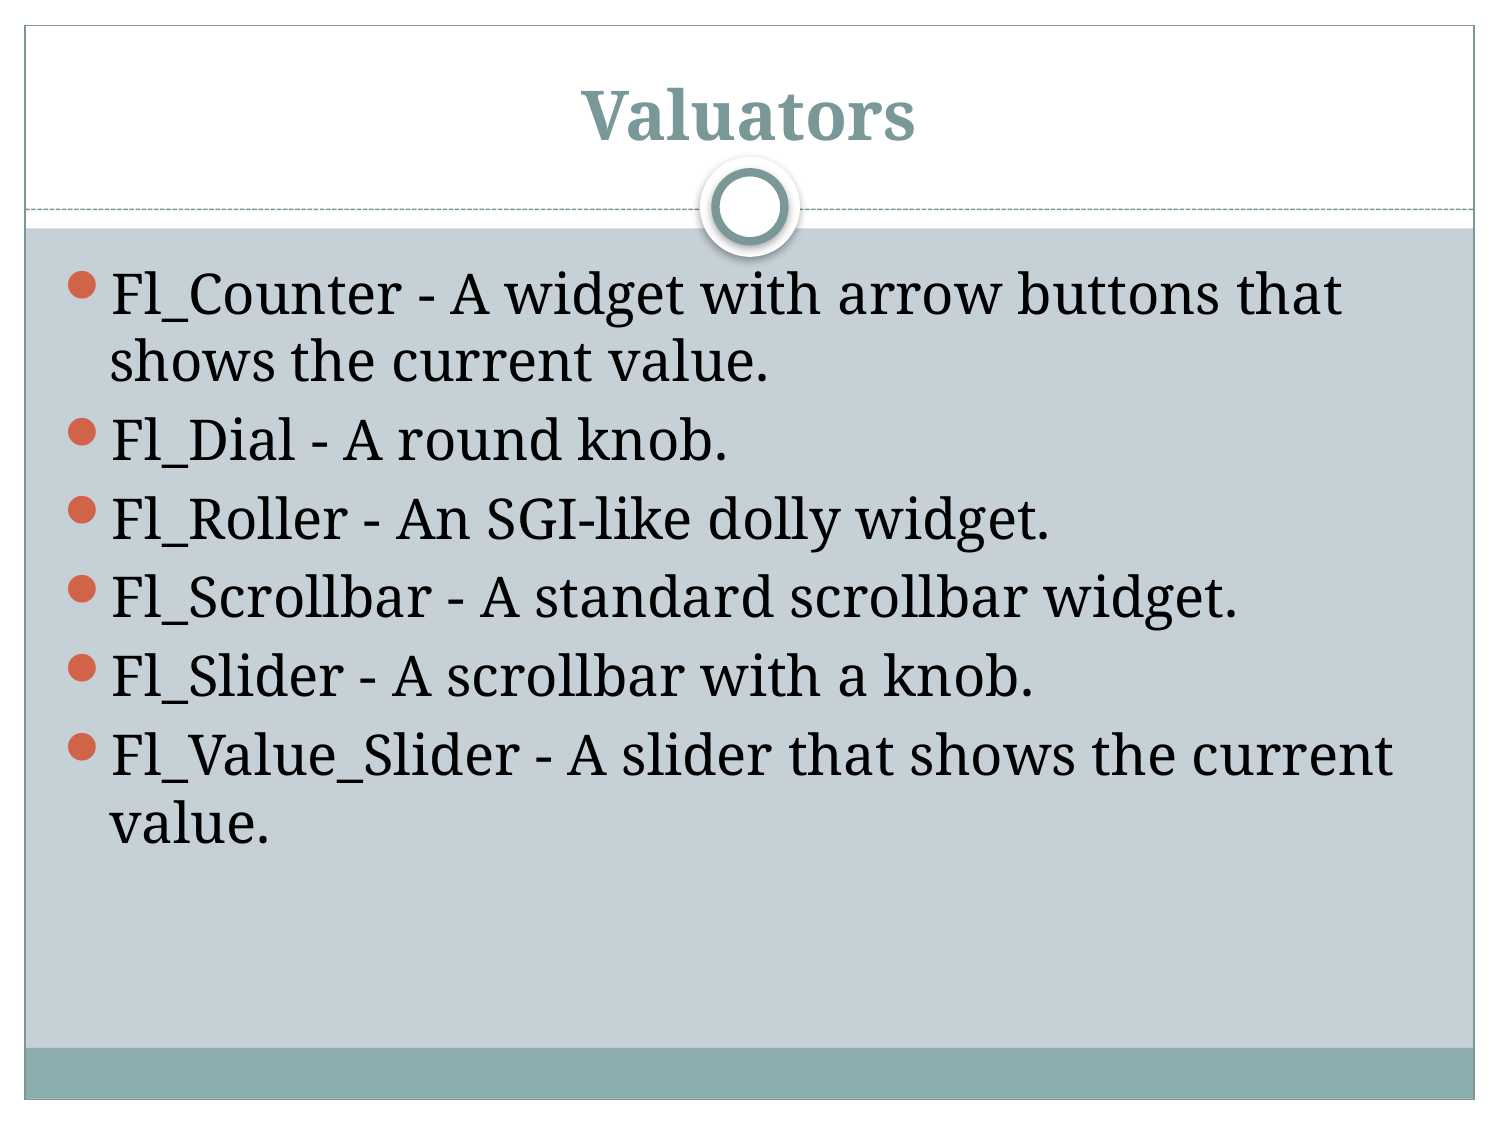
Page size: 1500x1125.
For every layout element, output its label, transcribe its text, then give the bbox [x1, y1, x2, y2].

list Fl_Counter - A widget with arrow buttons that shows the current value. Fl_Dial - A round knob. Fl_Roller - An SGI-like dolly widget. Fl_Scrollbar - A standard scrollbar widget. Fl_Slider - A scrollbar with a knob. Fl_Value_Slider - A slider that shows the current value. [49, 250, 1445, 1001]
title Valuators [49, 37, 1450, 162]
